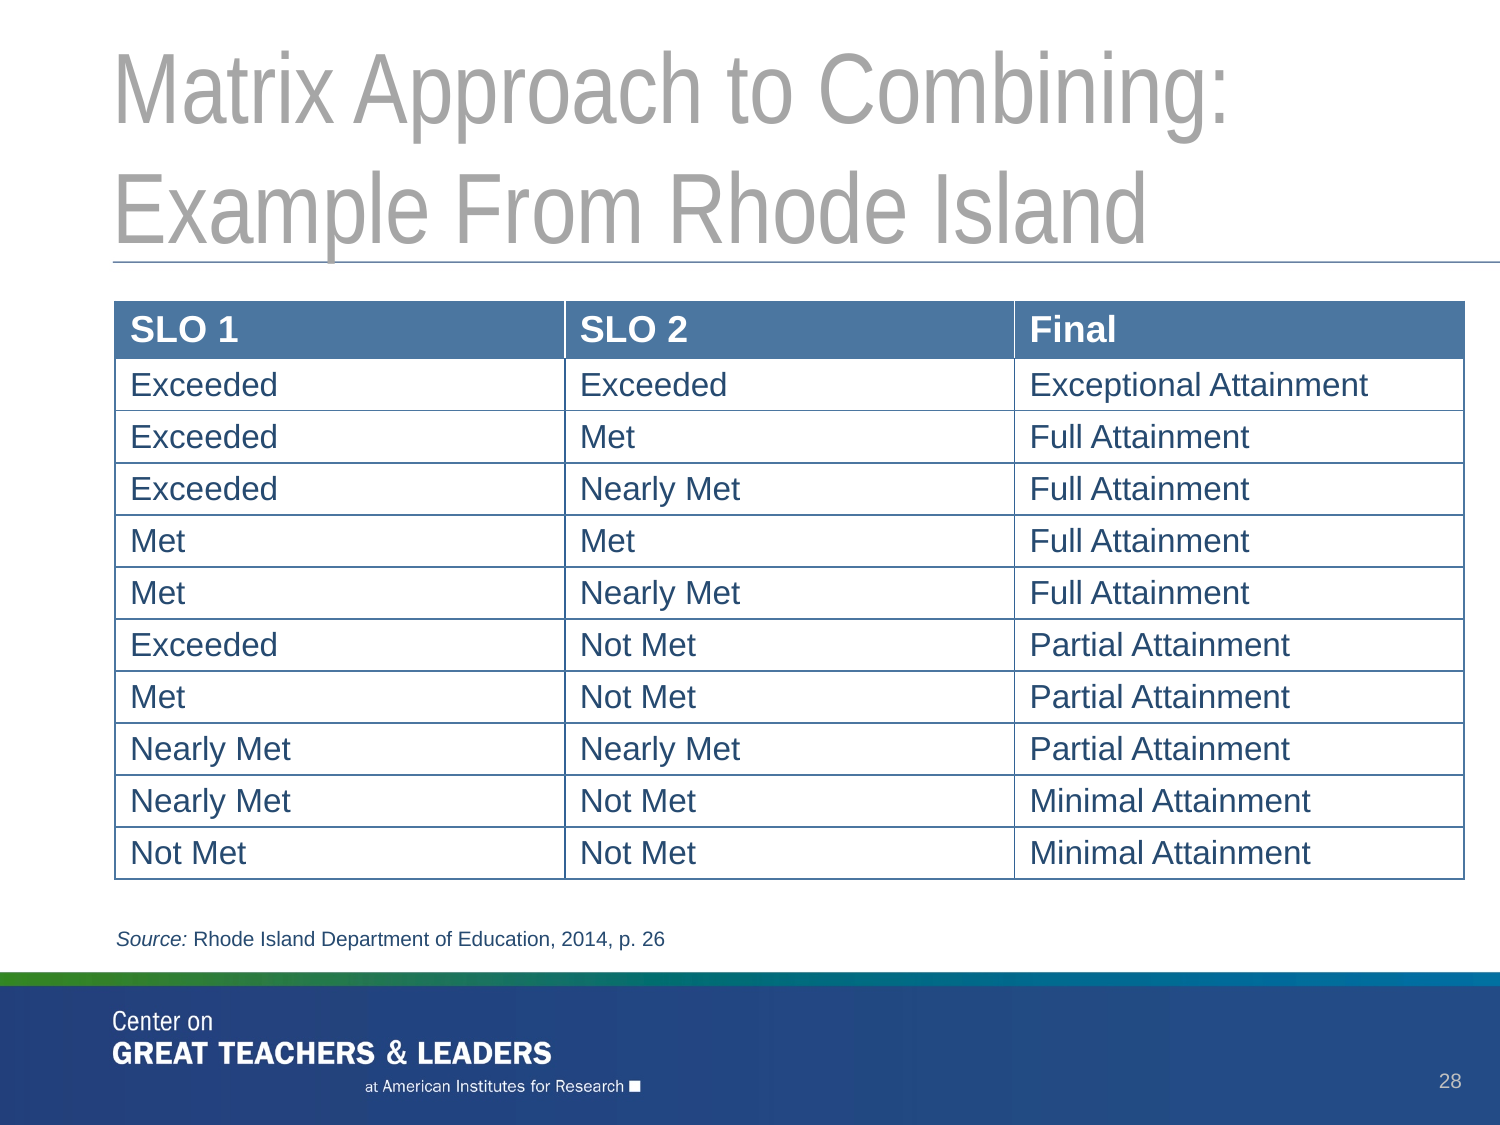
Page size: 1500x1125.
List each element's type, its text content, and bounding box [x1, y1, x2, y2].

table_cell Exceptional Attainment [1015, 359, 1463, 410]
table_cell Nearly Met [116, 724, 564, 774]
table_cell Nearly Met [566, 464, 1014, 514]
table_cell Full Attainment [1015, 568, 1463, 618]
table_cell Partial Attainment [1015, 672, 1463, 722]
table_cell Minimal Attainment [1015, 776, 1463, 826]
table_cell Not Met [566, 620, 1014, 670]
table_cell Minimal Attainment [1015, 828, 1463, 878]
table_cell Met [566, 516, 1014, 566]
table_cell Nearly Met [566, 724, 1014, 774]
table_cell Exceeded [116, 359, 564, 410]
table_cell Met [566, 411, 1014, 462]
table_cell Full Attainment [1015, 516, 1463, 566]
table_cell Full Attainment [1015, 411, 1463, 462]
table_cell Full Attainment [1015, 464, 1463, 514]
table_header SLO 2 [566, 302, 1014, 358]
table_cell Not Met [566, 672, 1014, 722]
table_cell Not Met [566, 776, 1014, 826]
table_header SLO 1 [116, 302, 564, 358]
table_cell Met [116, 568, 564, 618]
table_cell Exceeded [566, 359, 1014, 410]
table_cell Met [116, 516, 564, 566]
table_cell Exceeded [116, 464, 564, 514]
table_cell Nearly Met [116, 776, 564, 826]
table_cell Partial Attainment [1015, 724, 1463, 774]
picture [0, 0, 1500, 1125]
title Matrix Approach to Combining: Example From Rhode Island [112, 20, 1462, 264]
table_header Final [1015, 302, 1463, 358]
table_cell Exceeded [116, 620, 564, 670]
table_cell Partial Attainment [1015, 620, 1463, 670]
text_box Source: Rhode Island Department of Education, 2014, p. 26 [116, 925, 1466, 951]
table_cell Met [116, 672, 564, 722]
table_cell Not Met [566, 828, 1014, 878]
slide_number 28 [1436, 1067, 1462, 1093]
table_cell Exceeded [116, 411, 564, 462]
table_cell Nearly Met [566, 568, 1014, 618]
table_cell Not Met [116, 828, 564, 878]
